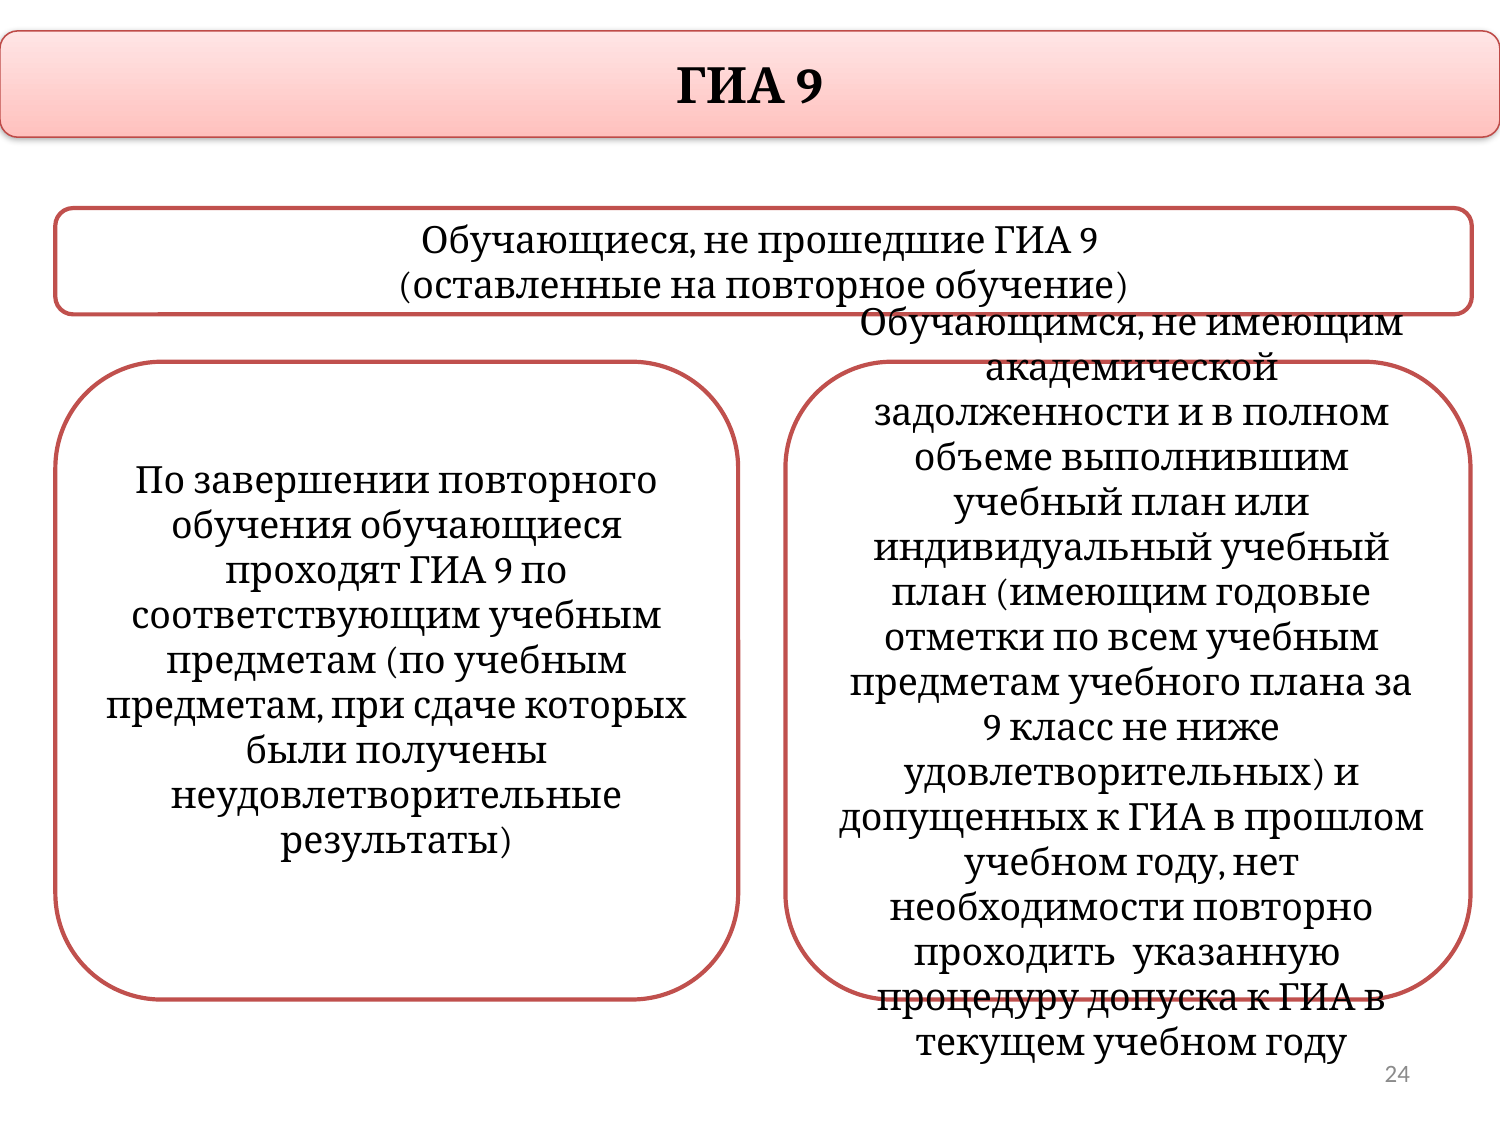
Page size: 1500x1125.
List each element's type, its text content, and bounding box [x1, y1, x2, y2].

text_box [29, 221, 1472, 1072]
text_box По завершении повторного обучения обучающиеся проходят ГИА 9 по соответствующим учебным предметам (по учебным предметам, при сдаче которых были получены неудовлетворительные результаты) [53, 359, 741, 1002]
text_box ГИА 9 [0, 30, 1500, 138]
text_box Обучающиеся, не прошедшие ГИА 9 (оставленные на повторное обучение) [53, 205, 1474, 305]
list [53, 196, 1447, 220]
text_box Обучающимся, не имеющим академической задолженности и в полном объеме выполнившим учебный план или индивидуальный учебный план (имеющим годовые отметки по всем учебным предметам учебного плана за 9 класс не ниже удовлетворительных) и допущенных к ГИА в прошлом учебном году, нет необходимости повторно проходить указанную процедуру допуска к ГИА в текущем учебном году [783, 359, 1473, 1002]
slide_number 24 [1074, 1072, 1425, 1103]
